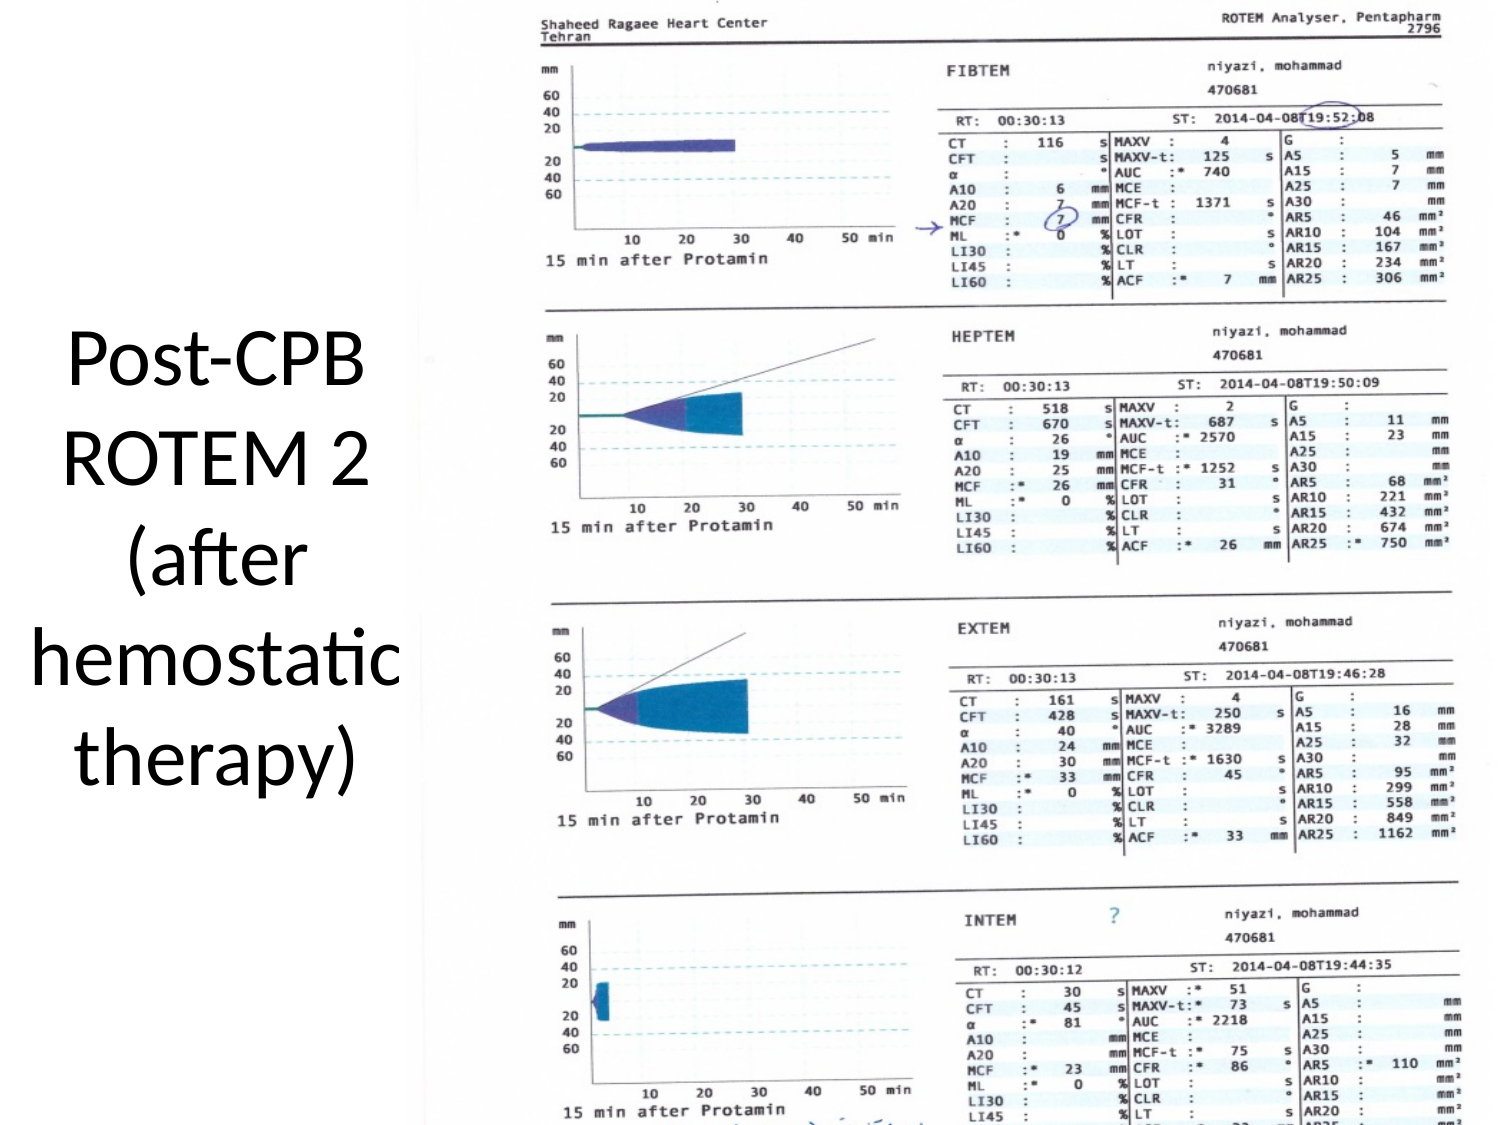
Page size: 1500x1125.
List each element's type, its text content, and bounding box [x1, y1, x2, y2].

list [399, 0, 1500, 1125]
title Post-CPB ROTEM 2 (after hemostatic therapy) [0, 174, 394, 930]
